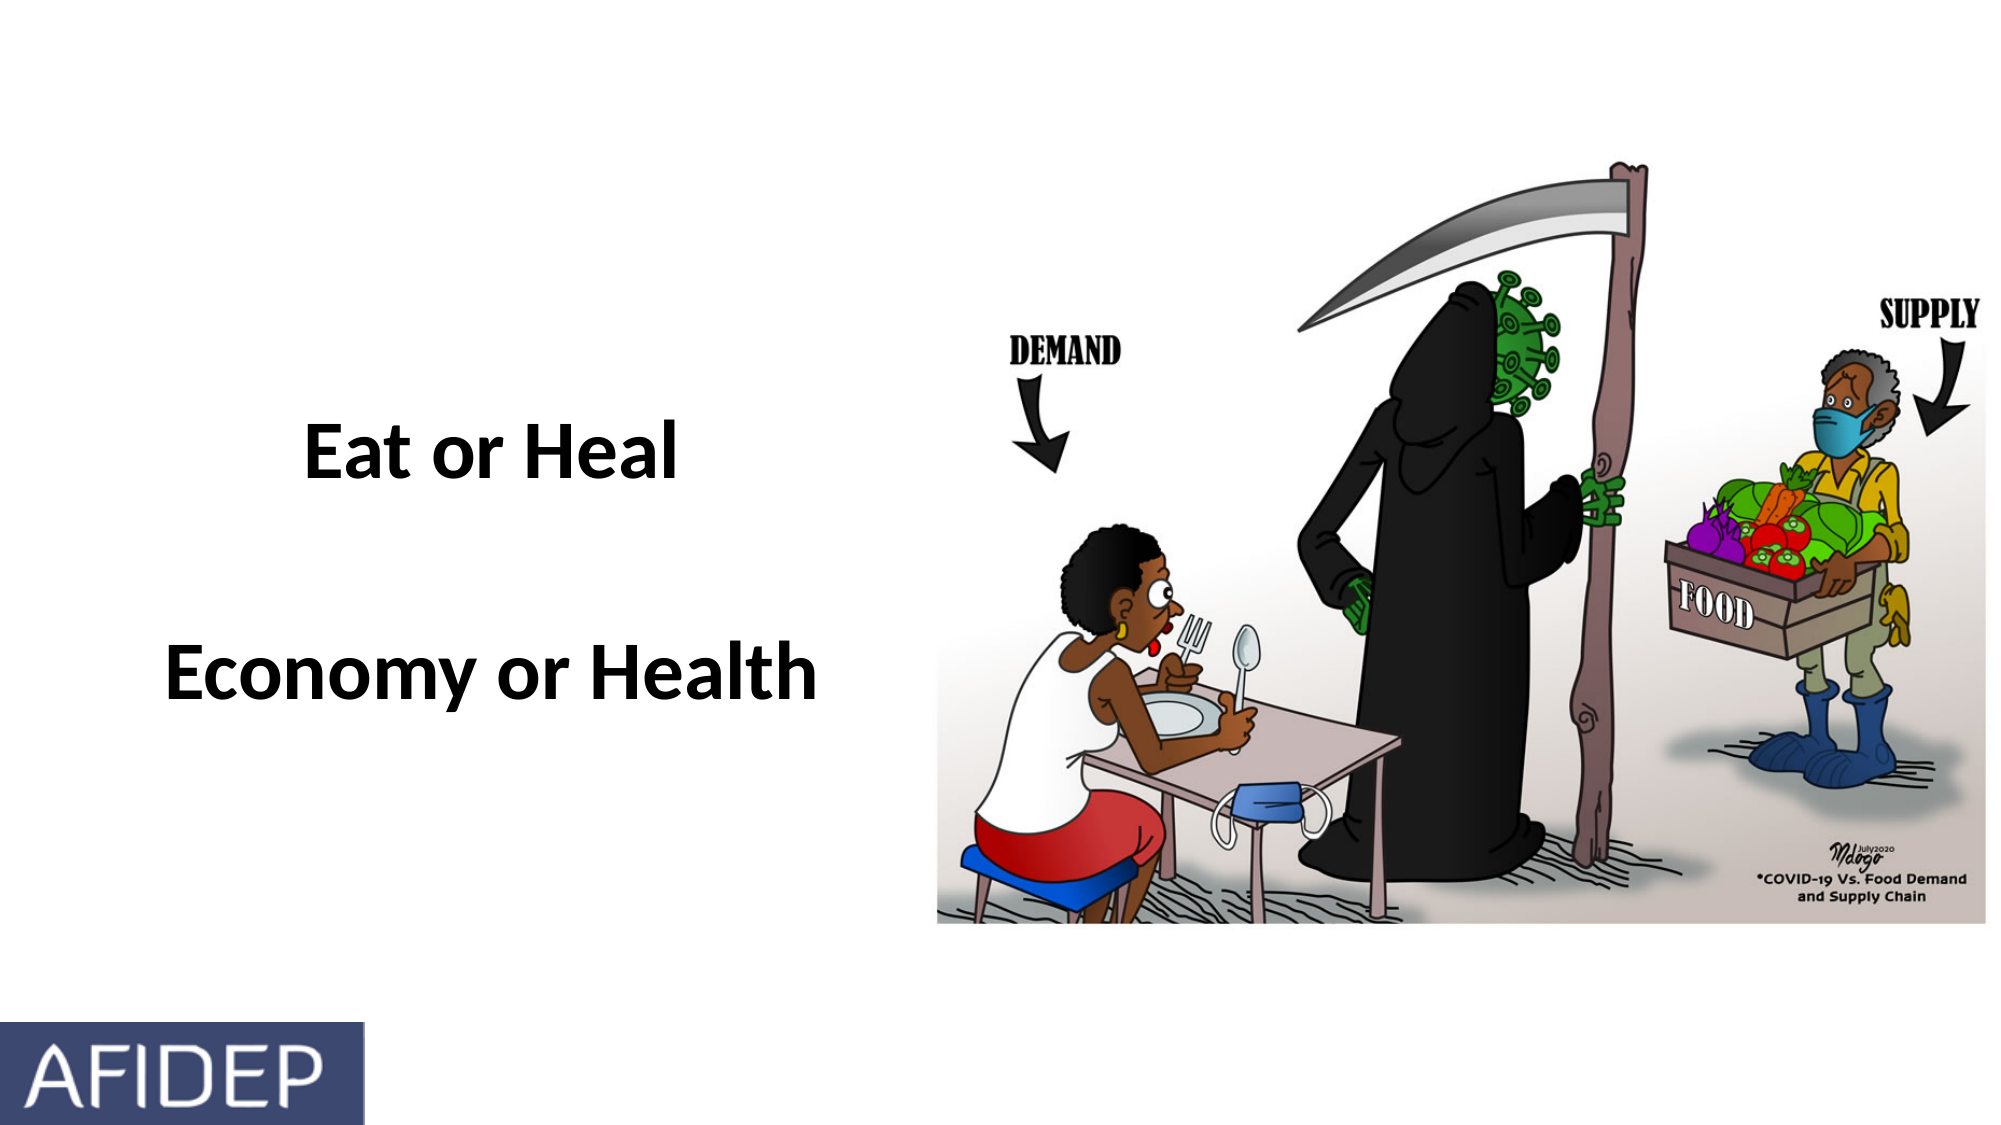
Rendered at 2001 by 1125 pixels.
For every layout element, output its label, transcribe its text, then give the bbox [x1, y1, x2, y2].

picture [0, 1022, 365, 1125]
list Eat or Heal Economy or Health [68, 260, 915, 865]
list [922, 137, 2000, 939]
